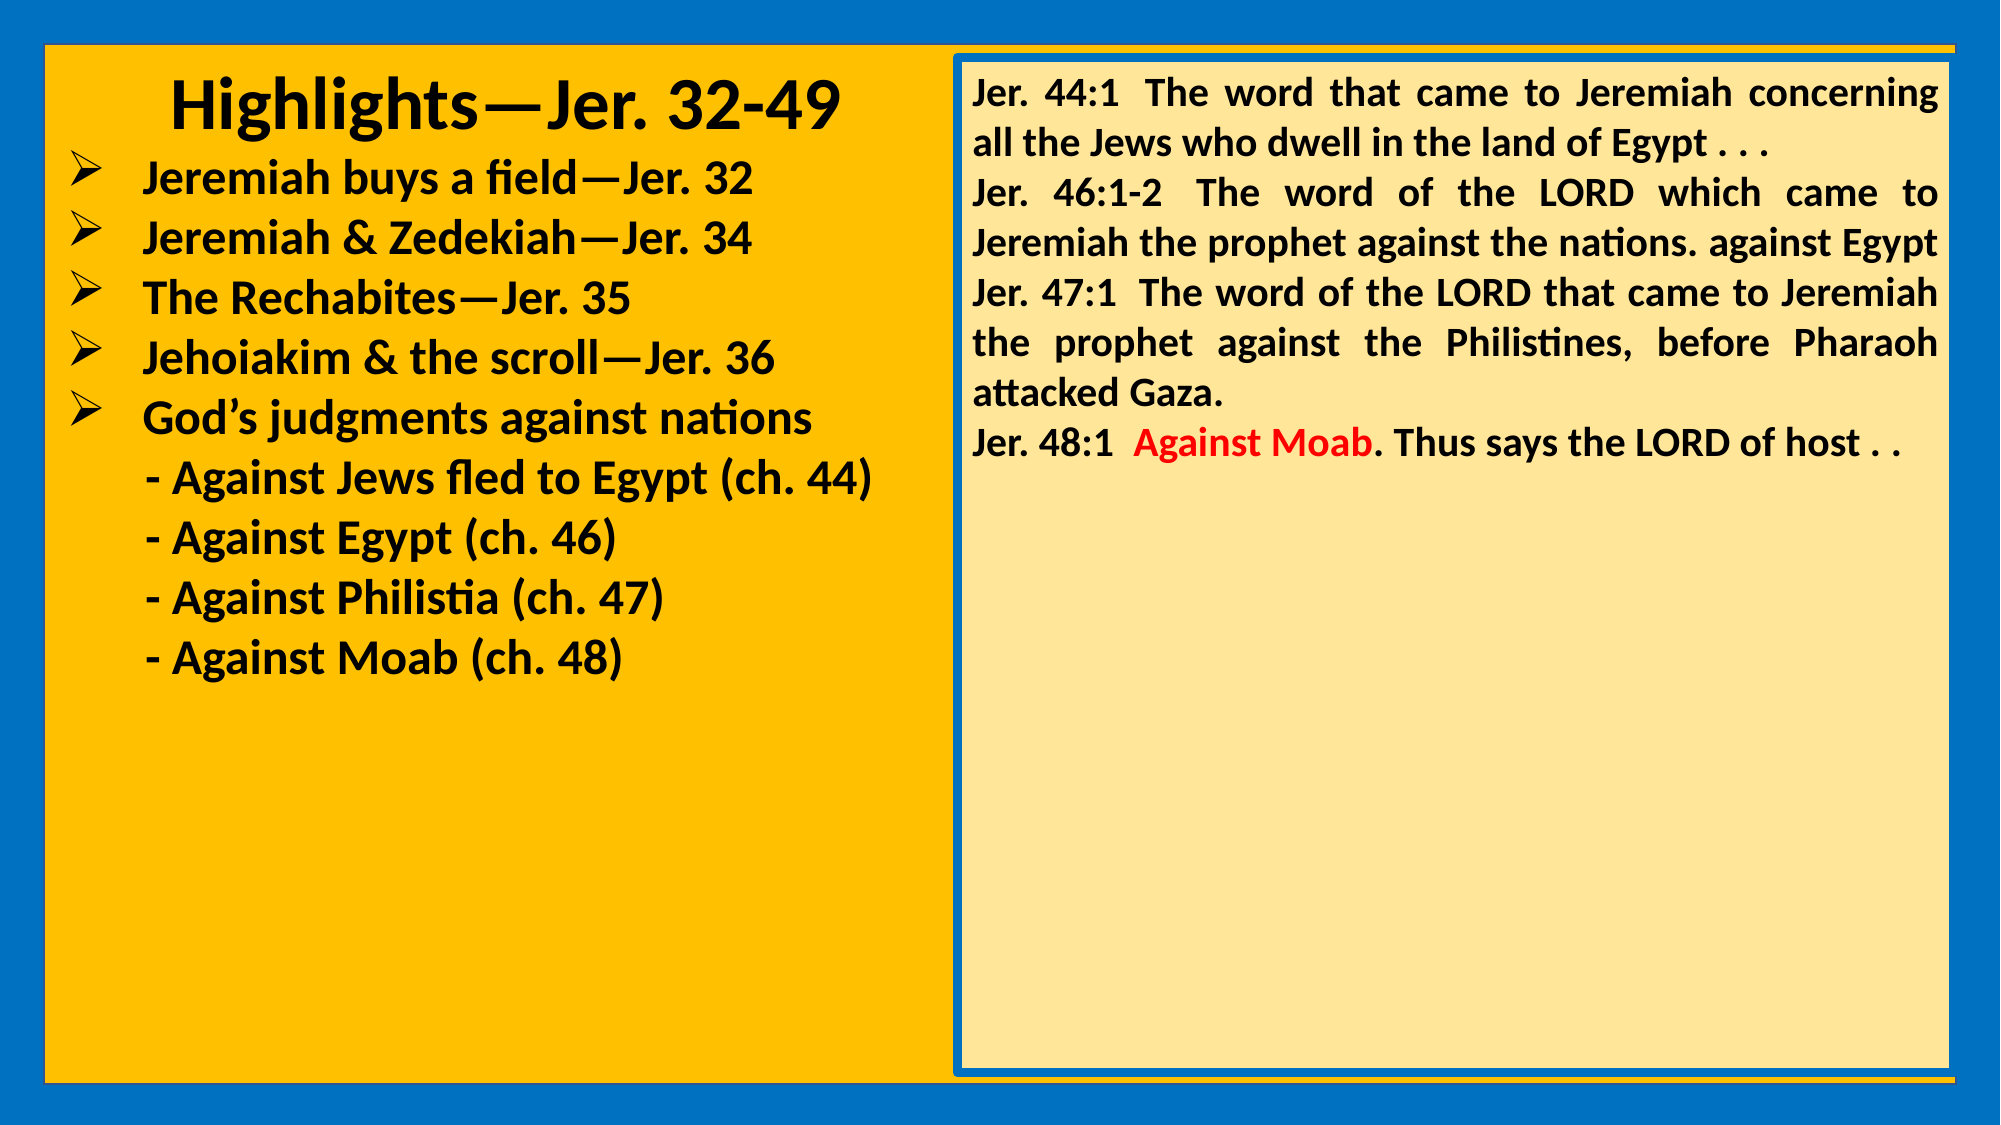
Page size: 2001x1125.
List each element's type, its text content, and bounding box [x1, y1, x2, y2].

text_box Highlights—Jer. 32-49 Jeremiah buys a field—Jer. 32 Jeremiah & Zedekiah—Jer. 34 The Rechabites—Jer. 35 Jehoiakim & the scroll—Jer. 36 God’s judgments against nations - Against Jews fled to Egypt (ch. 44) - Against Egypt (ch. 46) - Against Philistia (ch. 47) - Against Moab (ch. 48) [42, 46, 971, 692]
text_box Jer. 44:1 The word that came to Jeremiah concerning all the Jews who dwell in the land of Egypt . . . Jer. 46:1-2 The word of the LORD which came to Jeremiah the prophet against the nations. against Egypt Jer. 47:1 The word of the LORD that came to Jeremiah the prophet against the Philistines, before Pharaoh attacked Gaza. Jer. 48:1 Against Moab. Thus says the LORD of host . . [957, 57, 1955, 1073]
text_box [43, 43, 1957, 1085]
